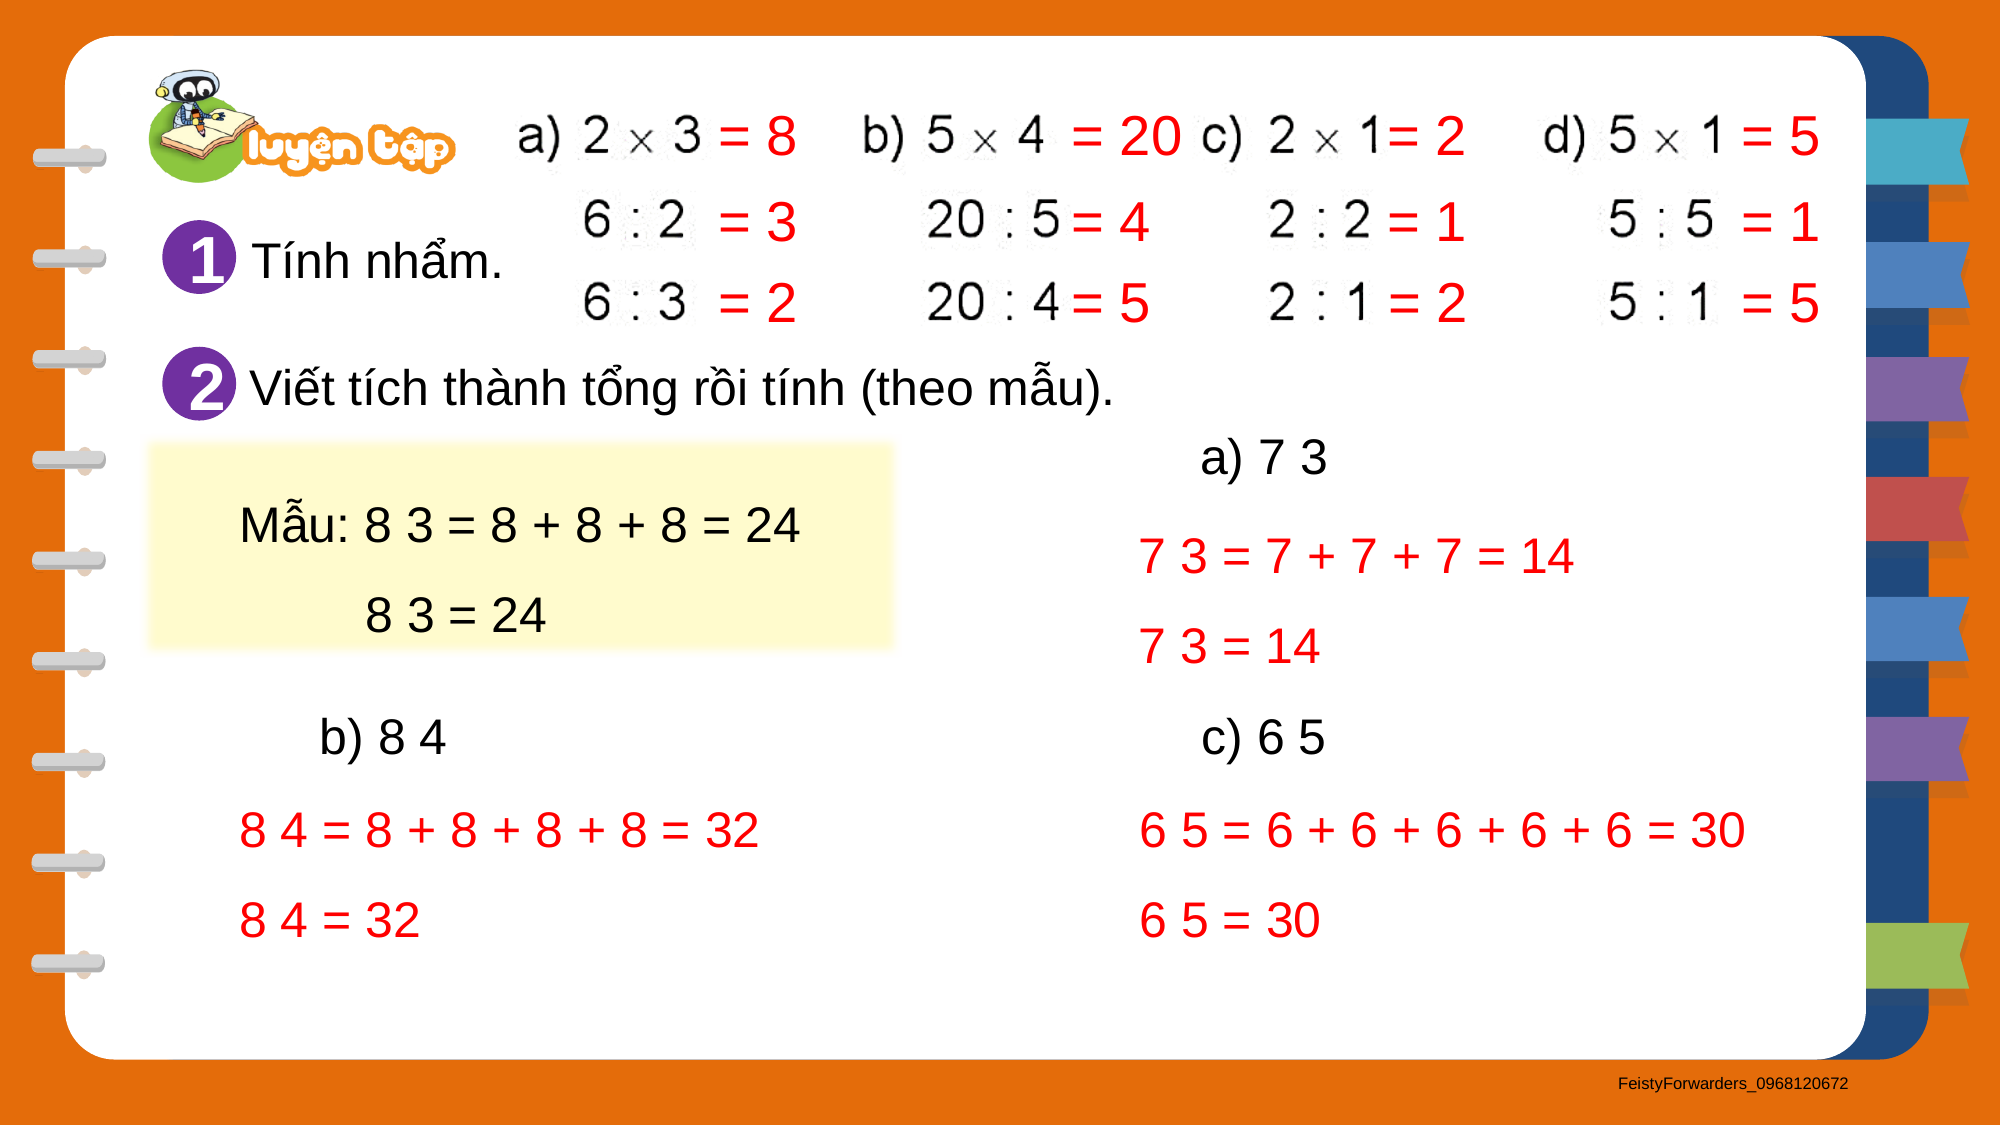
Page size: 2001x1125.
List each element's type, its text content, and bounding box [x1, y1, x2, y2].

text_box 2 [162, 346, 235, 421]
picture [119, 53, 1782, 347]
text_box Tính nhẩm. [236, 221, 486, 296]
text_box 1 [162, 220, 236, 294]
text_box = 5 [1782, 259, 1836, 342]
text_box = 5 [1782, 91, 1836, 174]
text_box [140, 434, 901, 657]
text_box Viết tích thành tổng rồi tính (theo mẫu). [235, 347, 1257, 423]
text_box = 1 [1782, 178, 1836, 259]
